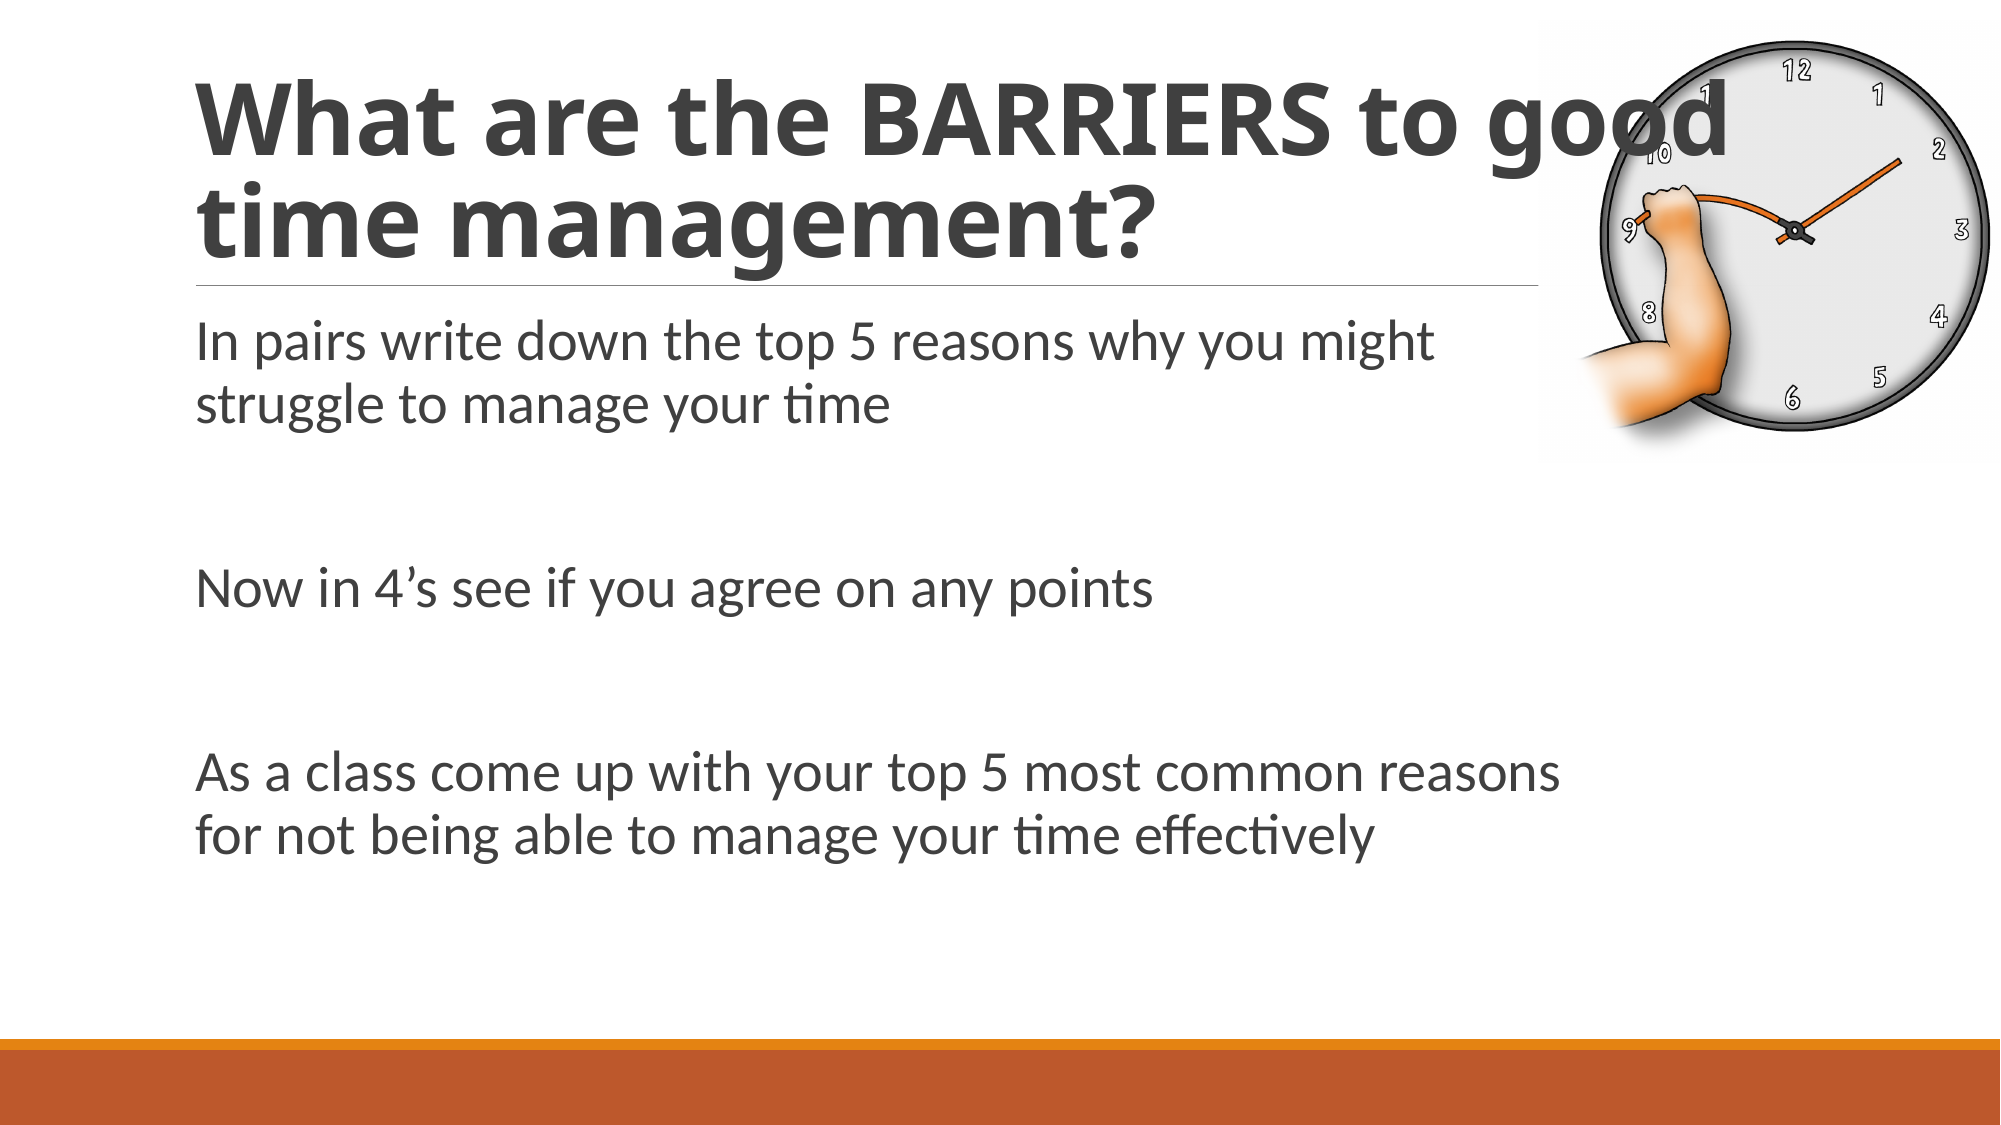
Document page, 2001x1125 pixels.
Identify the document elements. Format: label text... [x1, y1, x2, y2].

title What are the BARRIERS to good time management? [180, 47, 1534, 285]
picture [1537, 19, 2000, 463]
list In pairs write down the top 5 reasons why you might struggle to manage your time Now in 4’s see if you agree on any points As a class come up with your top 5 most common reasons for not being able to manage your time effectively [180, 302, 1580, 963]
